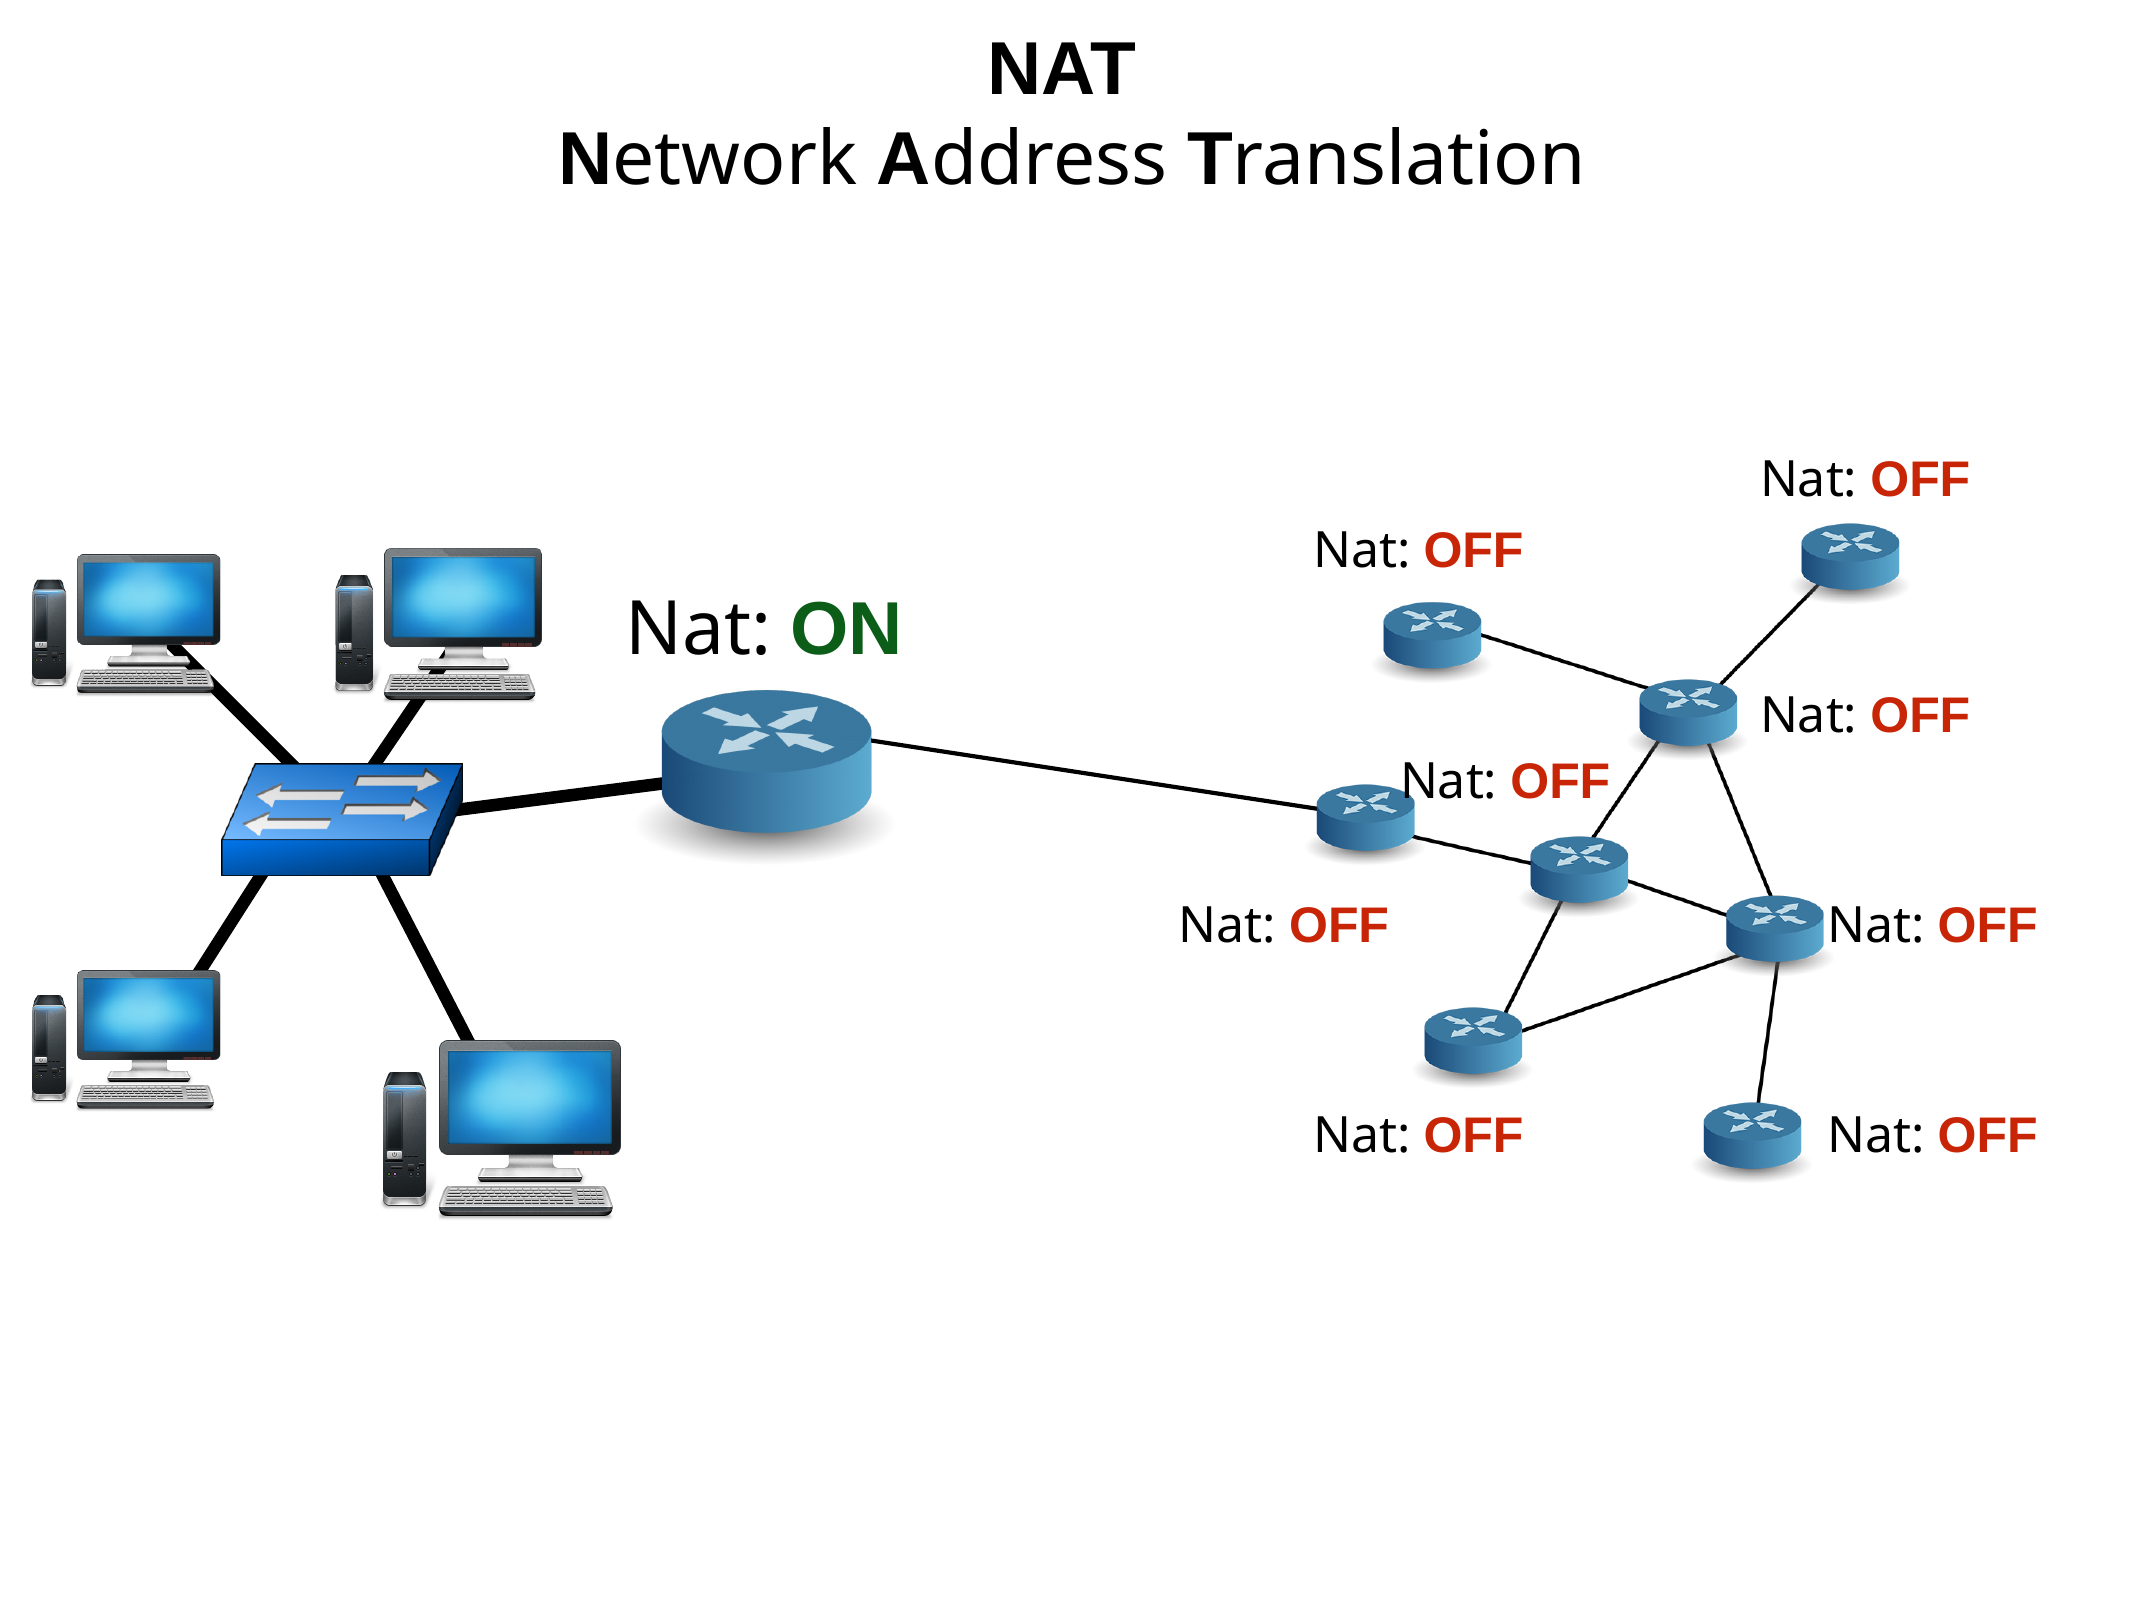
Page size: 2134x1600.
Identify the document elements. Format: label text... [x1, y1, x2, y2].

picture [220, 762, 463, 876]
text_box Nat: OFF [1751, 437, 1979, 515]
text_box Nat: OFF [1972, 1093, 2046, 1171]
picture [330, 517, 546, 733]
text_box Nat: OFF [1972, 883, 2046, 961]
picture [27, 526, 224, 723]
picture [27, 941, 224, 1139]
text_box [357, 827, 625, 1254]
text_box Nat: ON [617, 571, 912, 679]
picture [1205, 474, 1964, 1233]
text_box NAT Network Address Translation [550, 10, 1595, 208]
text_box Nat: OFF [1170, 883, 1200, 961]
text_box Nat: OFF [1972, 673, 1979, 751]
picture [633, 690, 896, 865]
